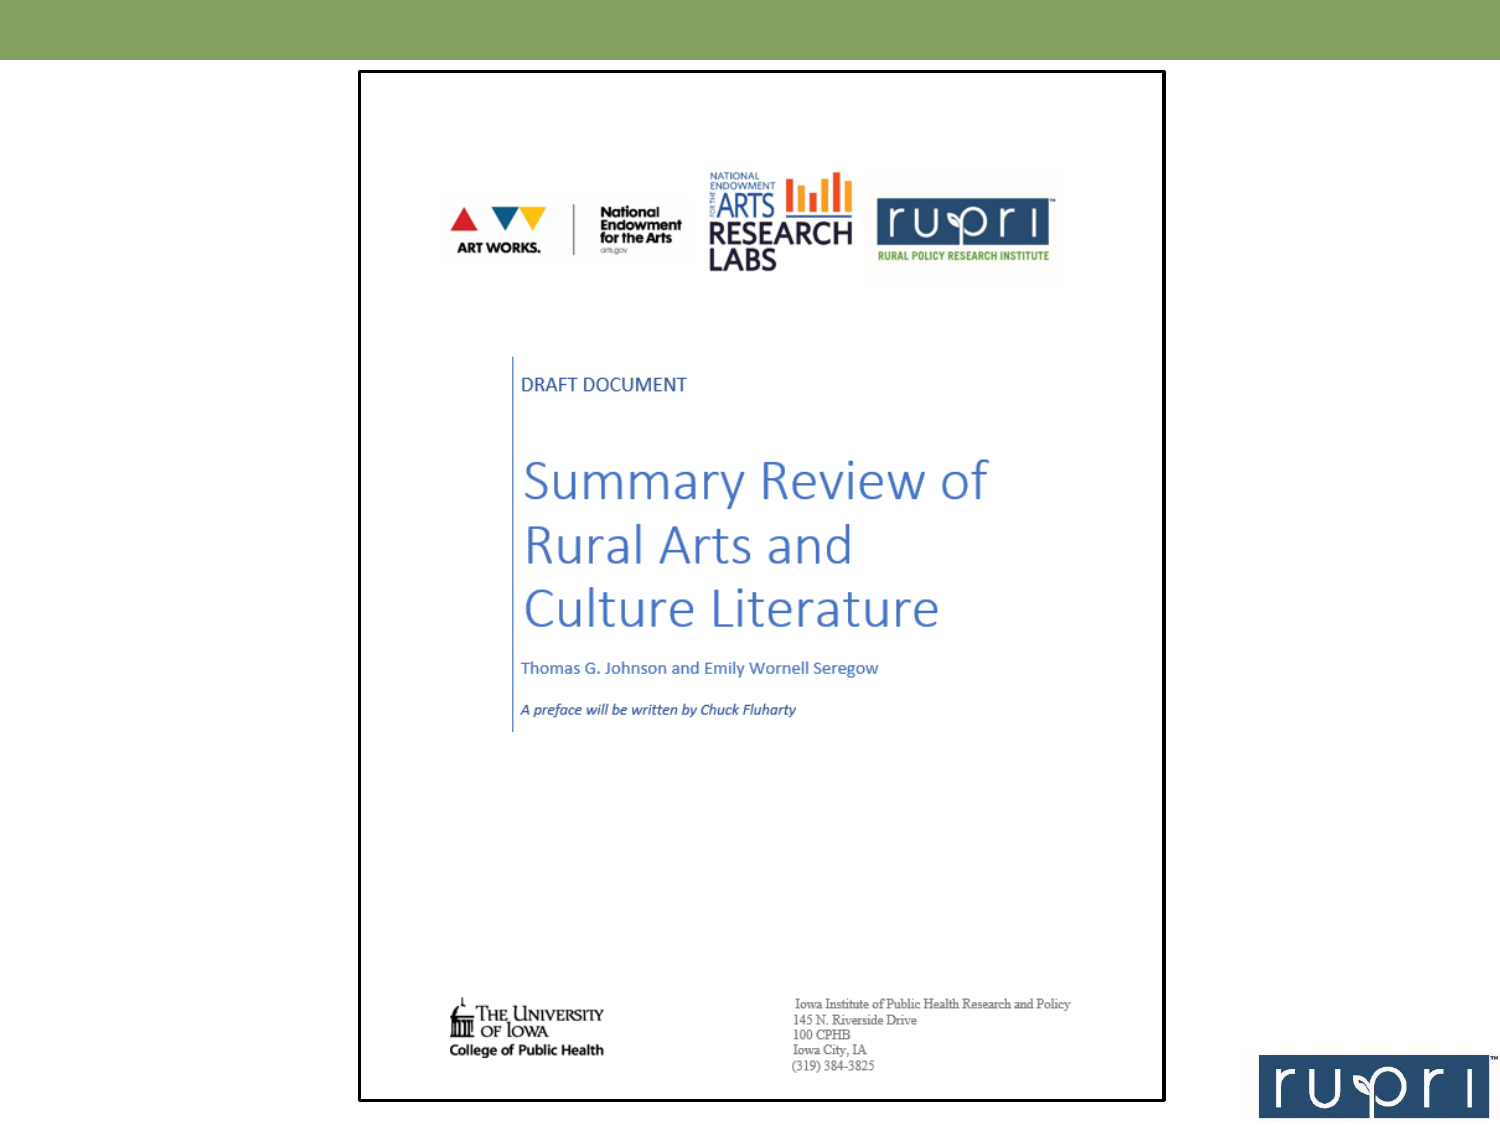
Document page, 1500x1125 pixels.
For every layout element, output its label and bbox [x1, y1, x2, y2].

text_box [1236, 1046, 1500, 1122]
picture [360, 72, 1163, 1100]
